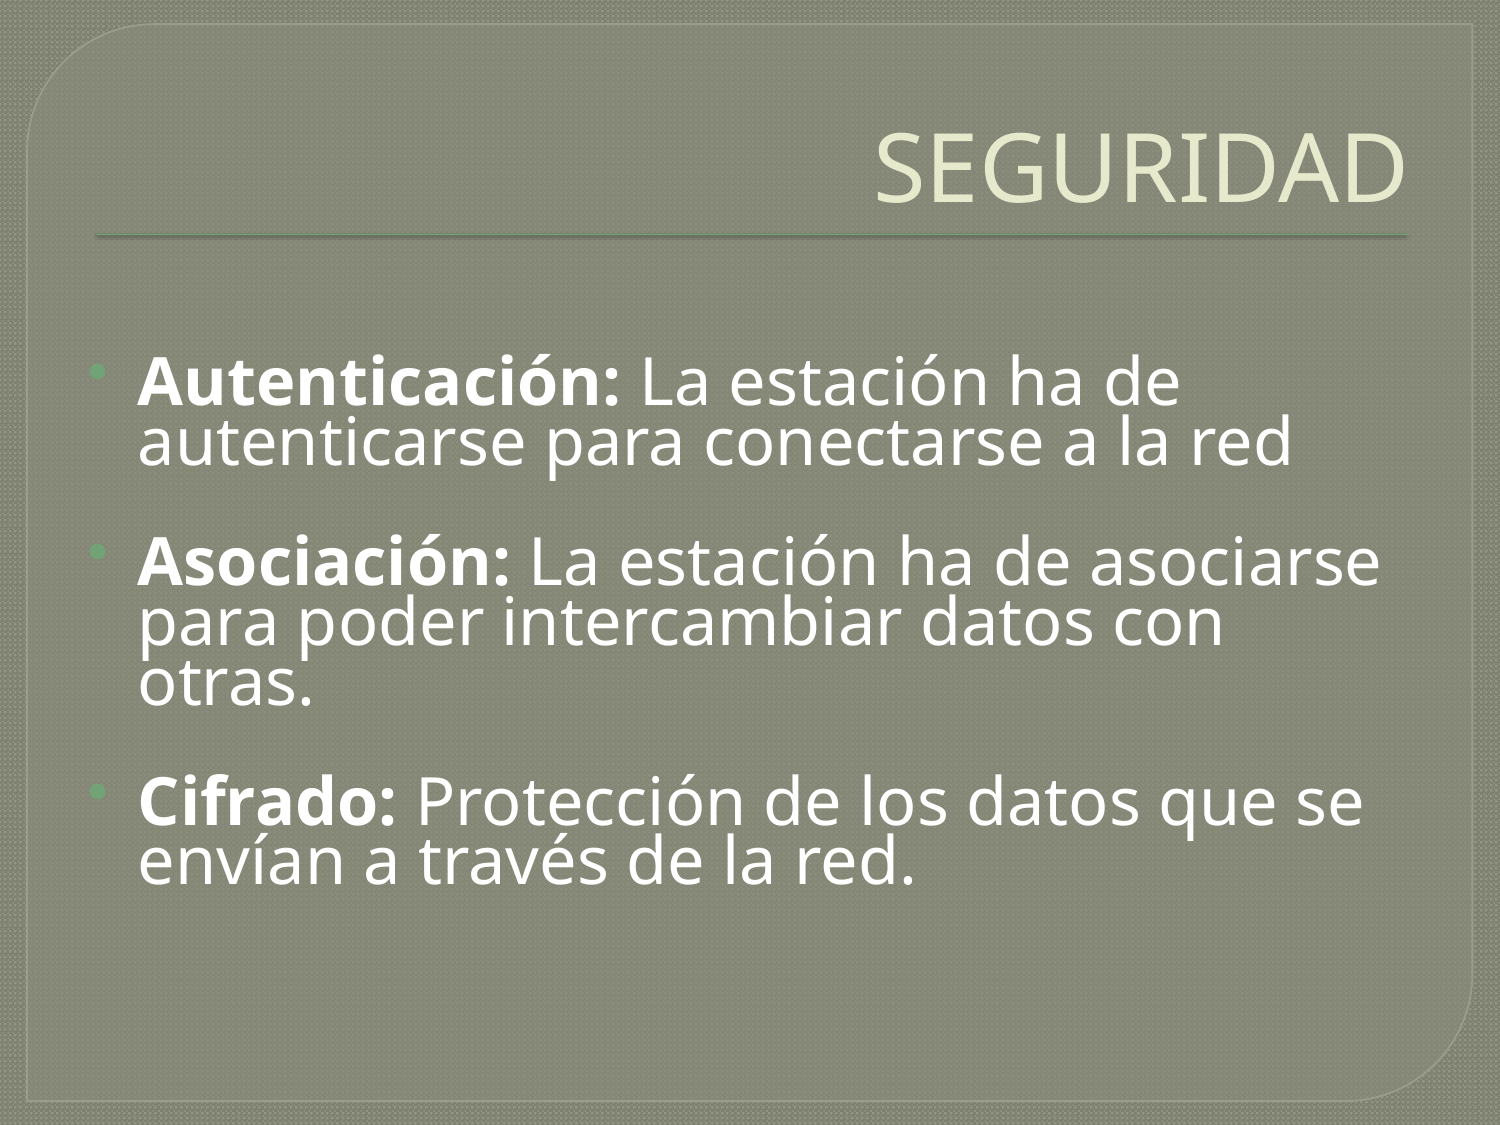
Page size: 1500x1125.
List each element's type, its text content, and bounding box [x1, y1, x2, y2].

title SEGURIDAD [75, 41, 1425, 230]
list Autenticación: La estación ha de autenticarse para conectarse a la red Asociación: La estación ha de asociarse para poder intercambiar datos con otras. Cifrado: Protección de los datos que se envían a través de la red. [75, 270, 1425, 1013]
